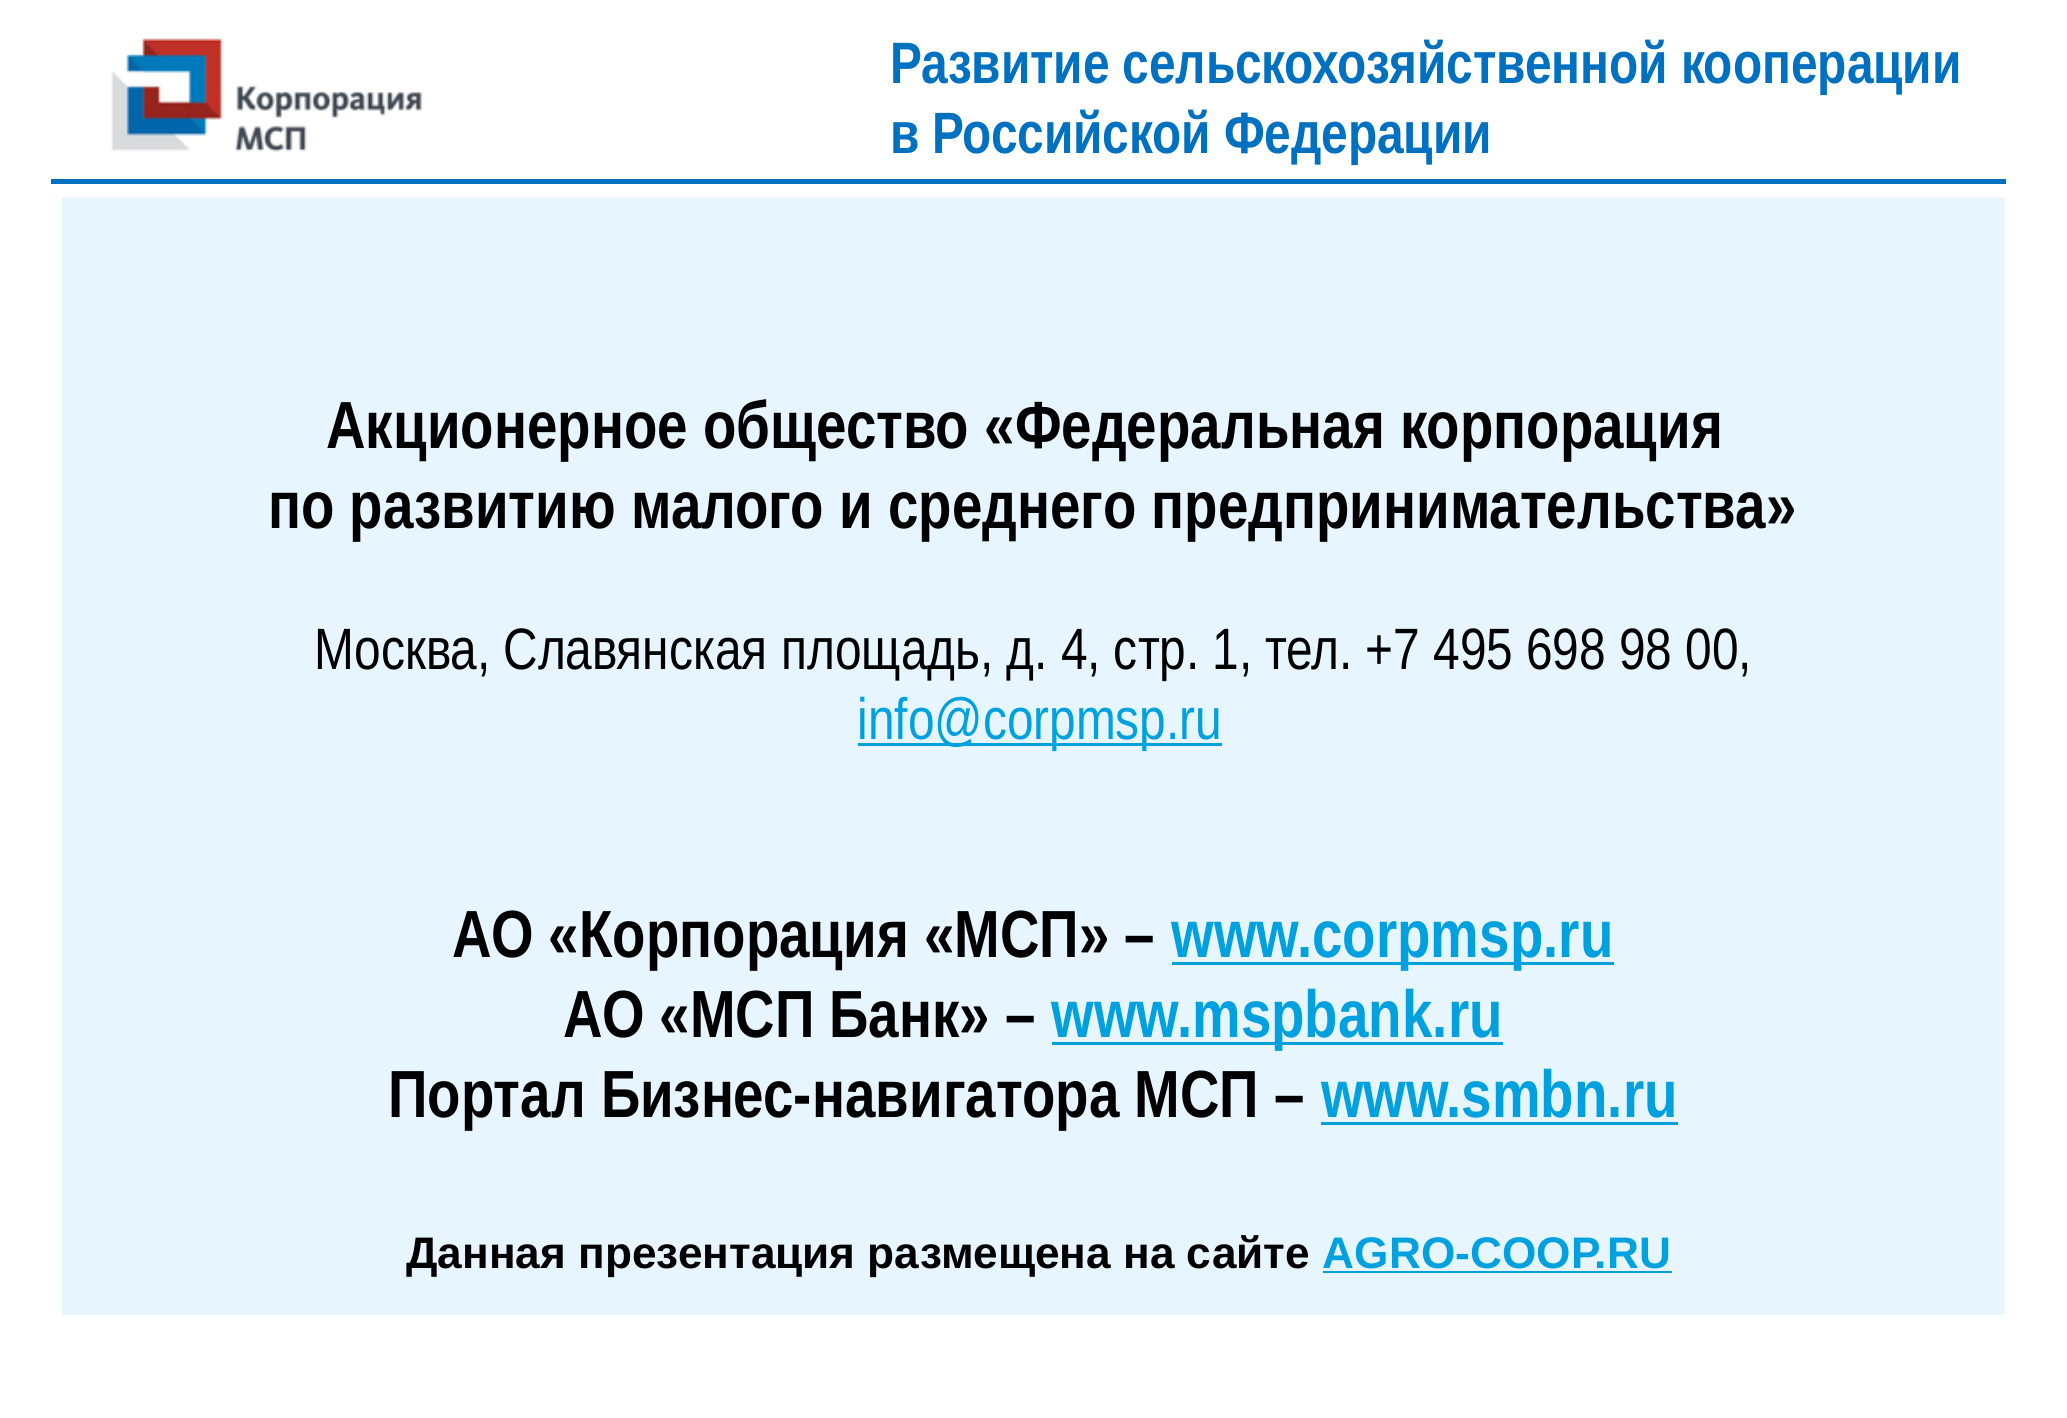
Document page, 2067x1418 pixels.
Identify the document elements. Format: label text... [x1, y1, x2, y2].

text_box Развитие сельскохозяйственной кооперации в Российской Федерации [875, 17, 2005, 133]
picture [83, 25, 447, 173]
text_box Акционерное общество «Федеральная корпорация по развитию малого и среднего предпринимательства» Москва, Славянская площадь, д. 4, стр. 1, тел. +7 495 698 98 00, info@corpmsp.ru АО «Корпорация «МСП» – www.corpmsp.ru АО «МСП Банк» – www.mspbank.ru Портал Бизнес-навигатора МСП – www.smbn.ru [60, 196, 2007, 1317]
text_box Данная презентация размещена на сайте AGRO-COOP.RU [391, 1216, 1776, 1285]
